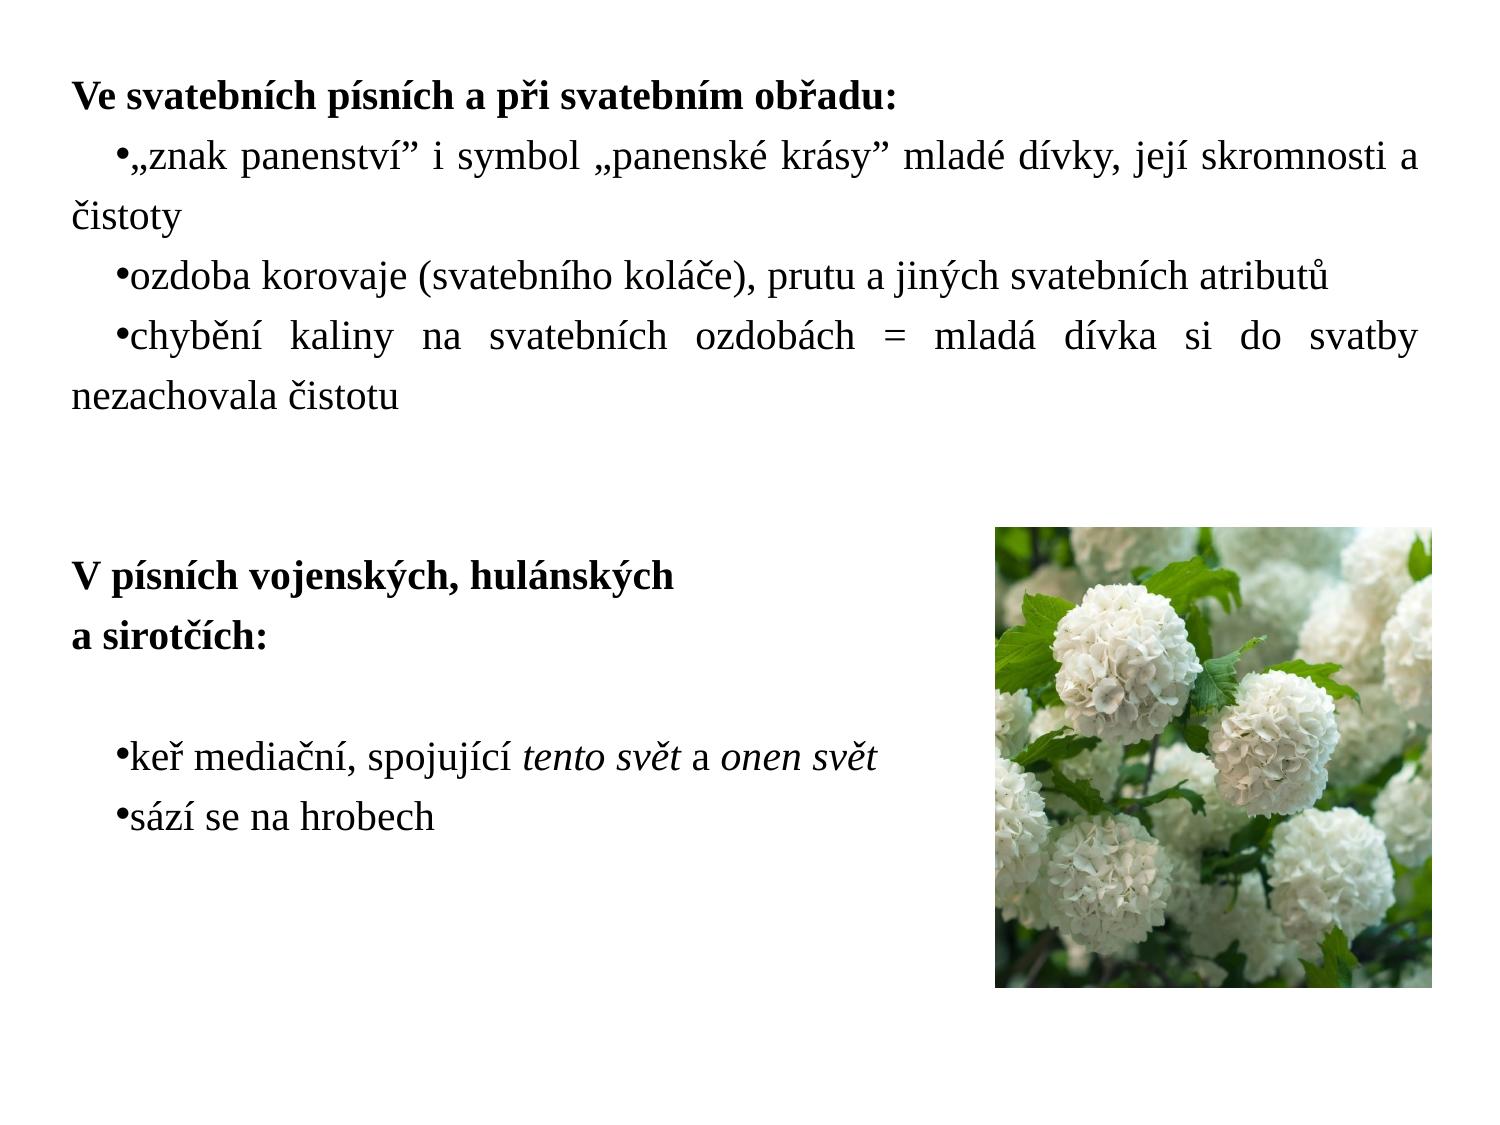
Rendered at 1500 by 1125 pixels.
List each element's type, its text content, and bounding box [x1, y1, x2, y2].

picture [995, 526, 1432, 988]
list Ve svatebních písních a při svatebním obřadu: „znak panenství” i symbol „panenské krásy” mladé dívky, její skromnosti a čistoty ozdoba korovaje (svatebního koláče), prutu a jiných svatebních atributů chybění kaliny na svatebních ozdobách = mladá dívka si do svatby nezachovala čistotu V písních vojenských, hulánských a sirotčích: keř mediační, spojující tento svět a onen svět sází se na hrobech [0, 0, 1436, 1106]
